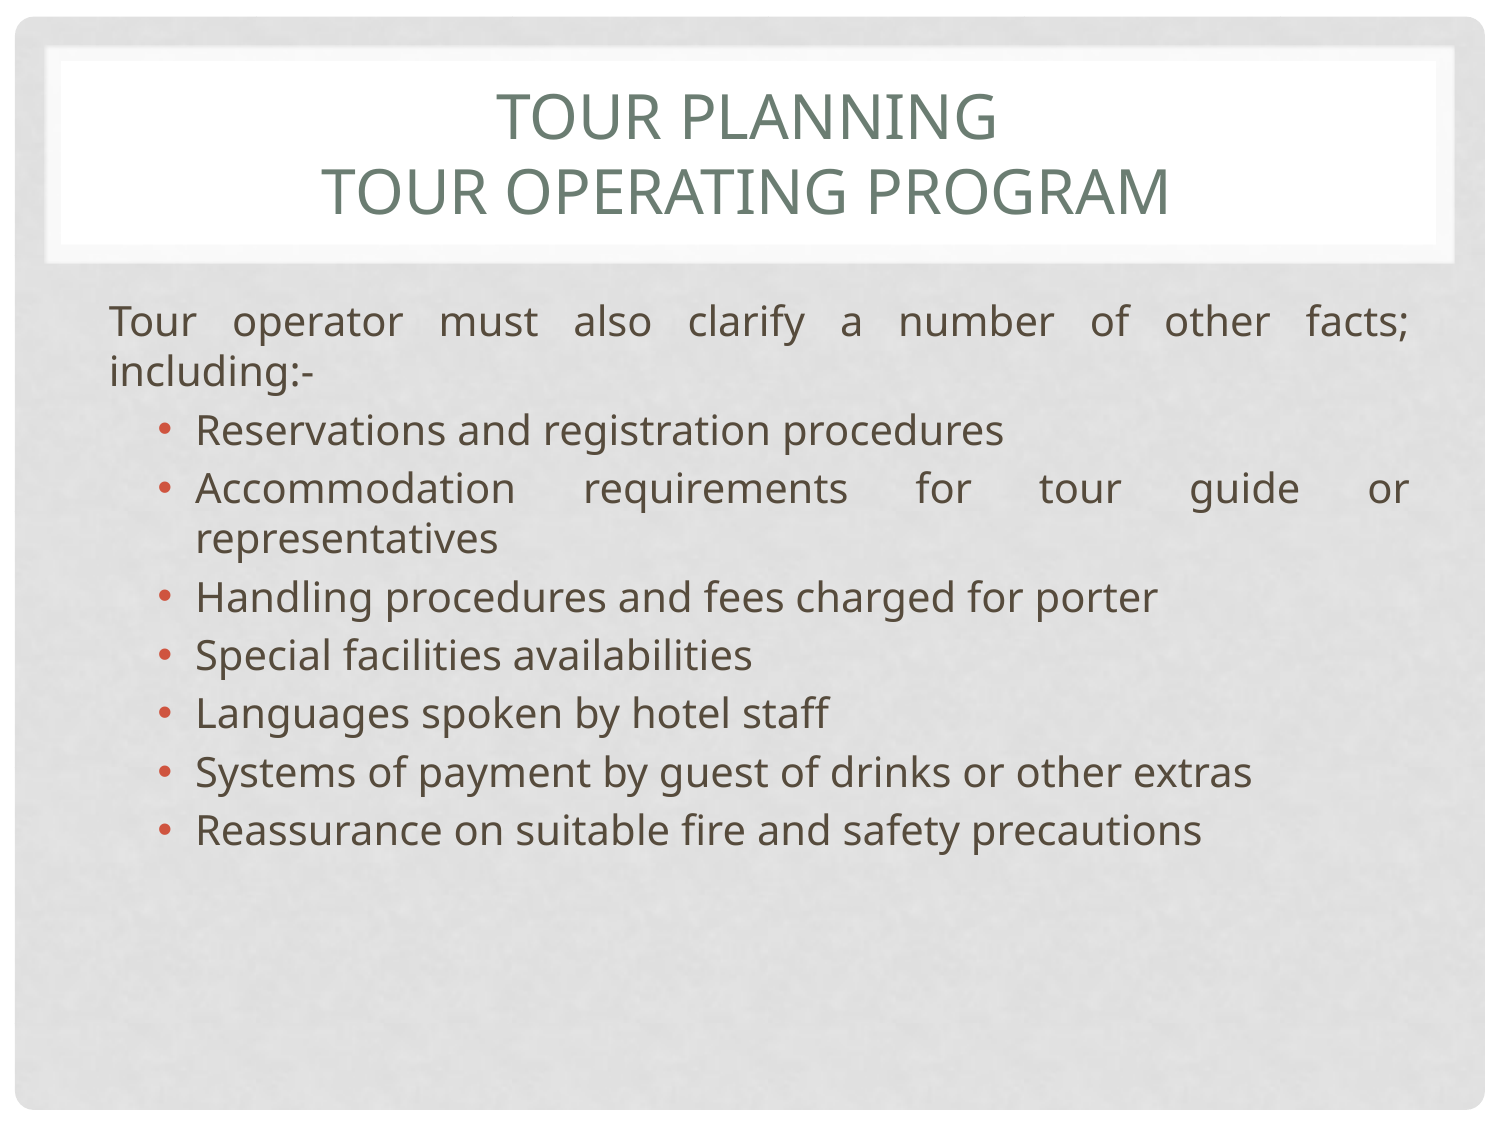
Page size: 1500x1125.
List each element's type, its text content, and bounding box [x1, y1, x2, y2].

list Tour operator must also clarify a number of other facts; including:- Reservations and registration procedures Accommodation requirements for tour guide or representatives Handling procedures and fees charged for porter Special facilities availabilities Languages spoken by hotel staff Systems of payment by guest of drinks or other extras Reassurance on suitable fire and safety precautions [75, 287, 1425, 1005]
title Tour planning Tour operating program [69, 66, 1425, 238]
